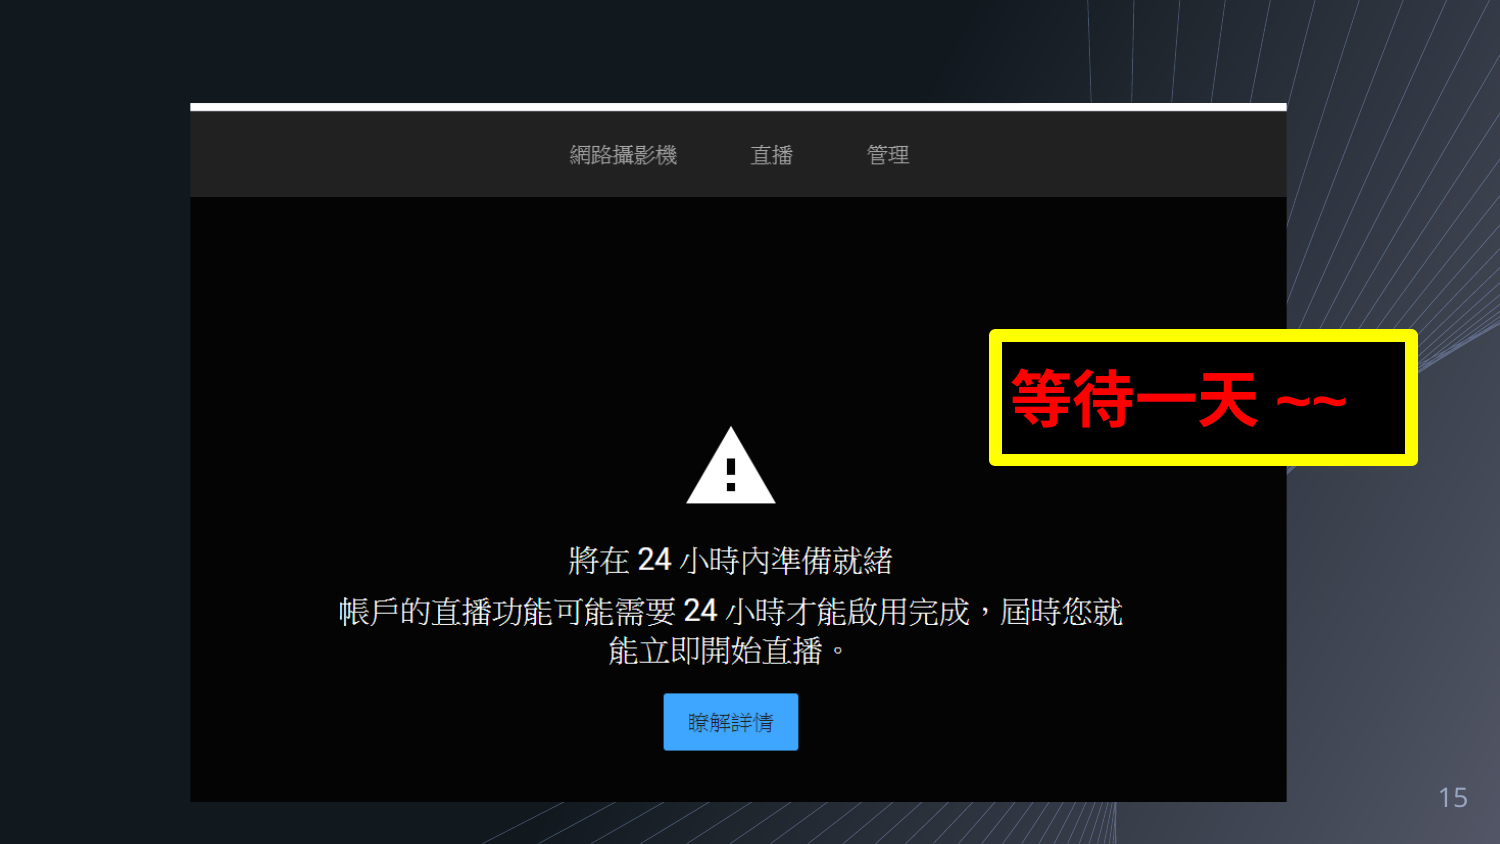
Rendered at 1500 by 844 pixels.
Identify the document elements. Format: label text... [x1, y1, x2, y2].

slide_number ‹#› [1378, 766, 1469, 832]
text_box 等待一天~~ [1291, 335, 1412, 461]
picture [190, 102, 1287, 802]
